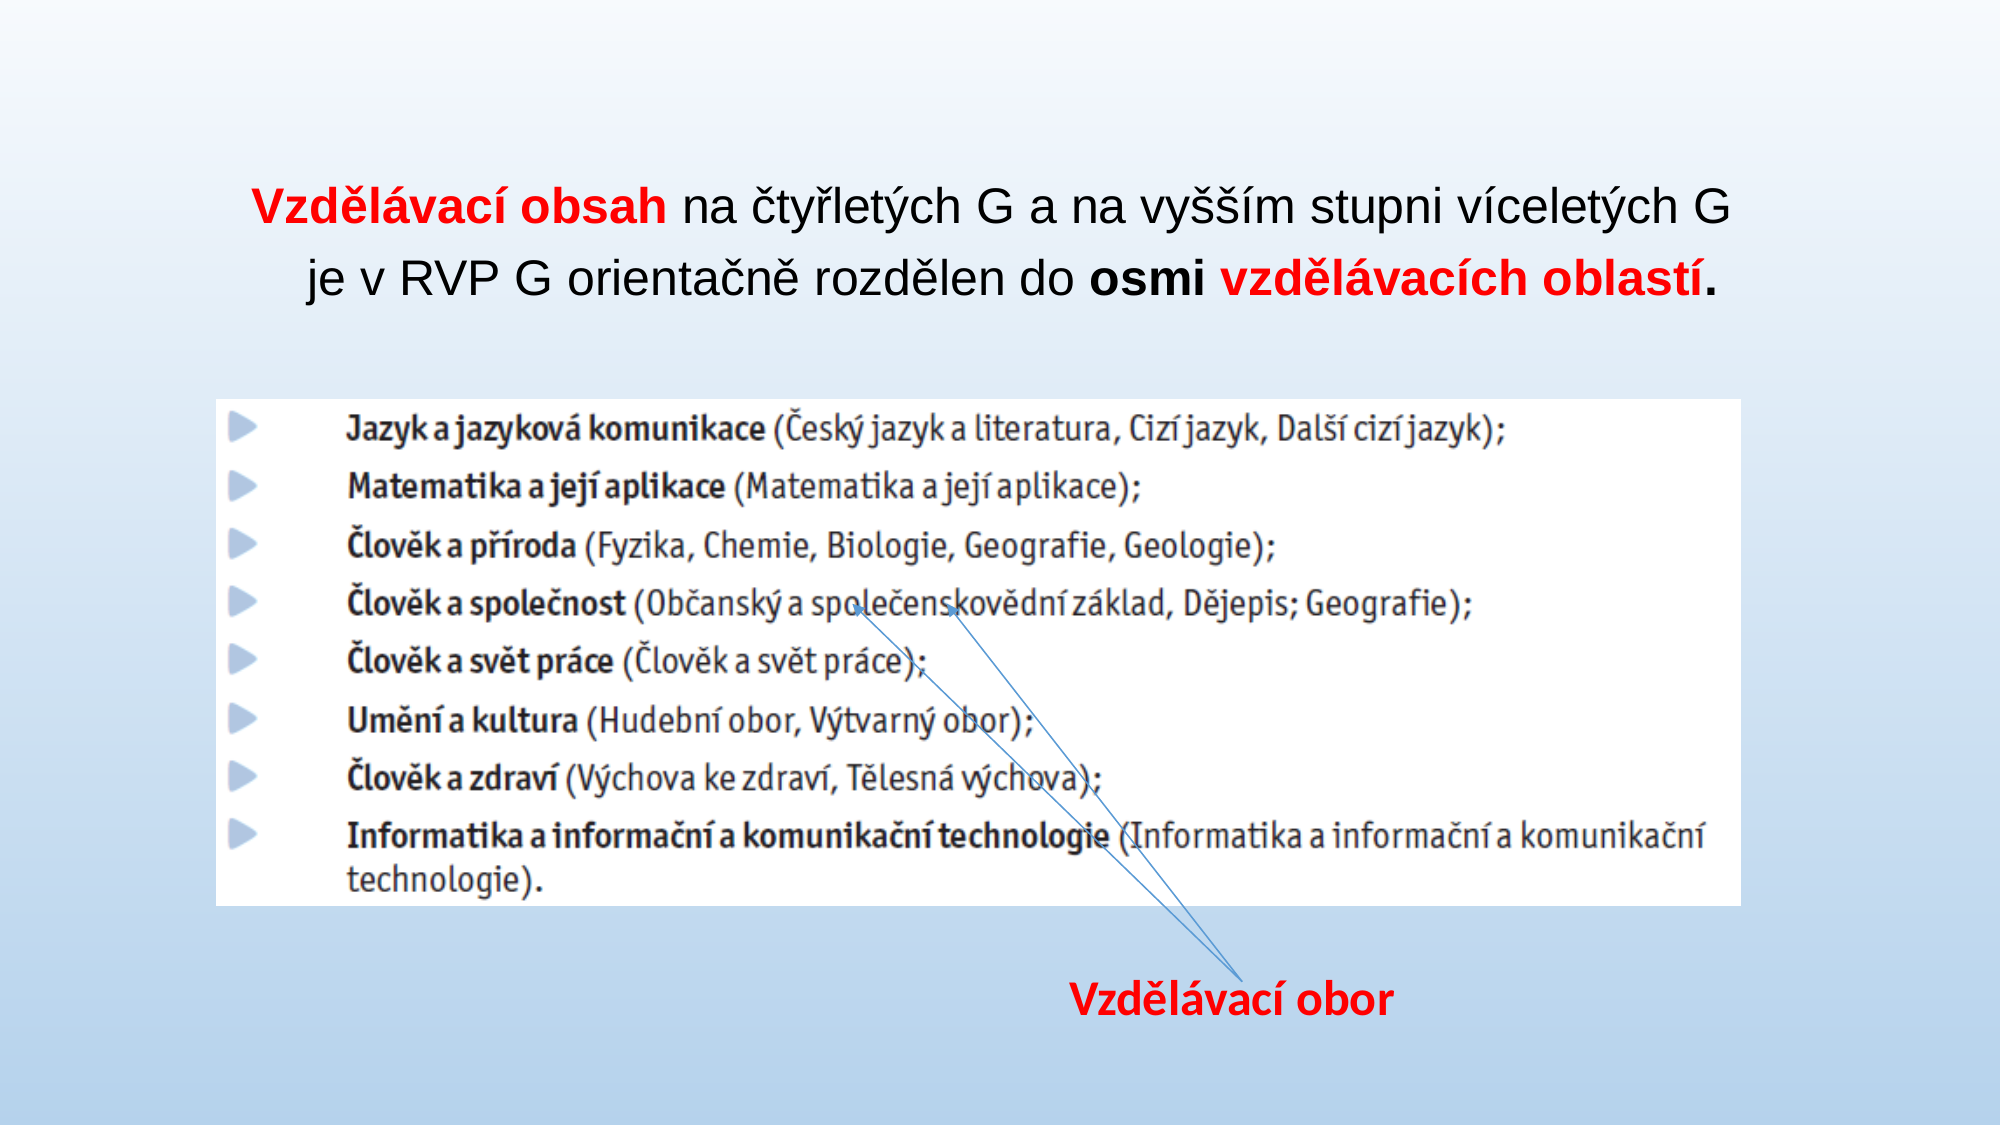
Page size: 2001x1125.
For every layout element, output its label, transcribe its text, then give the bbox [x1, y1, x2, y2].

text_box Vzdělávací obor [1054, 958, 1411, 1033]
picture [216, 399, 1741, 906]
text_box Vzdělávací obsah na čtyřletých G a na vyšším stupni víceletých G je v RVP G orientačně rozdělen do osmi vzdělávacích oblastí. [236, 93, 1767, 385]
